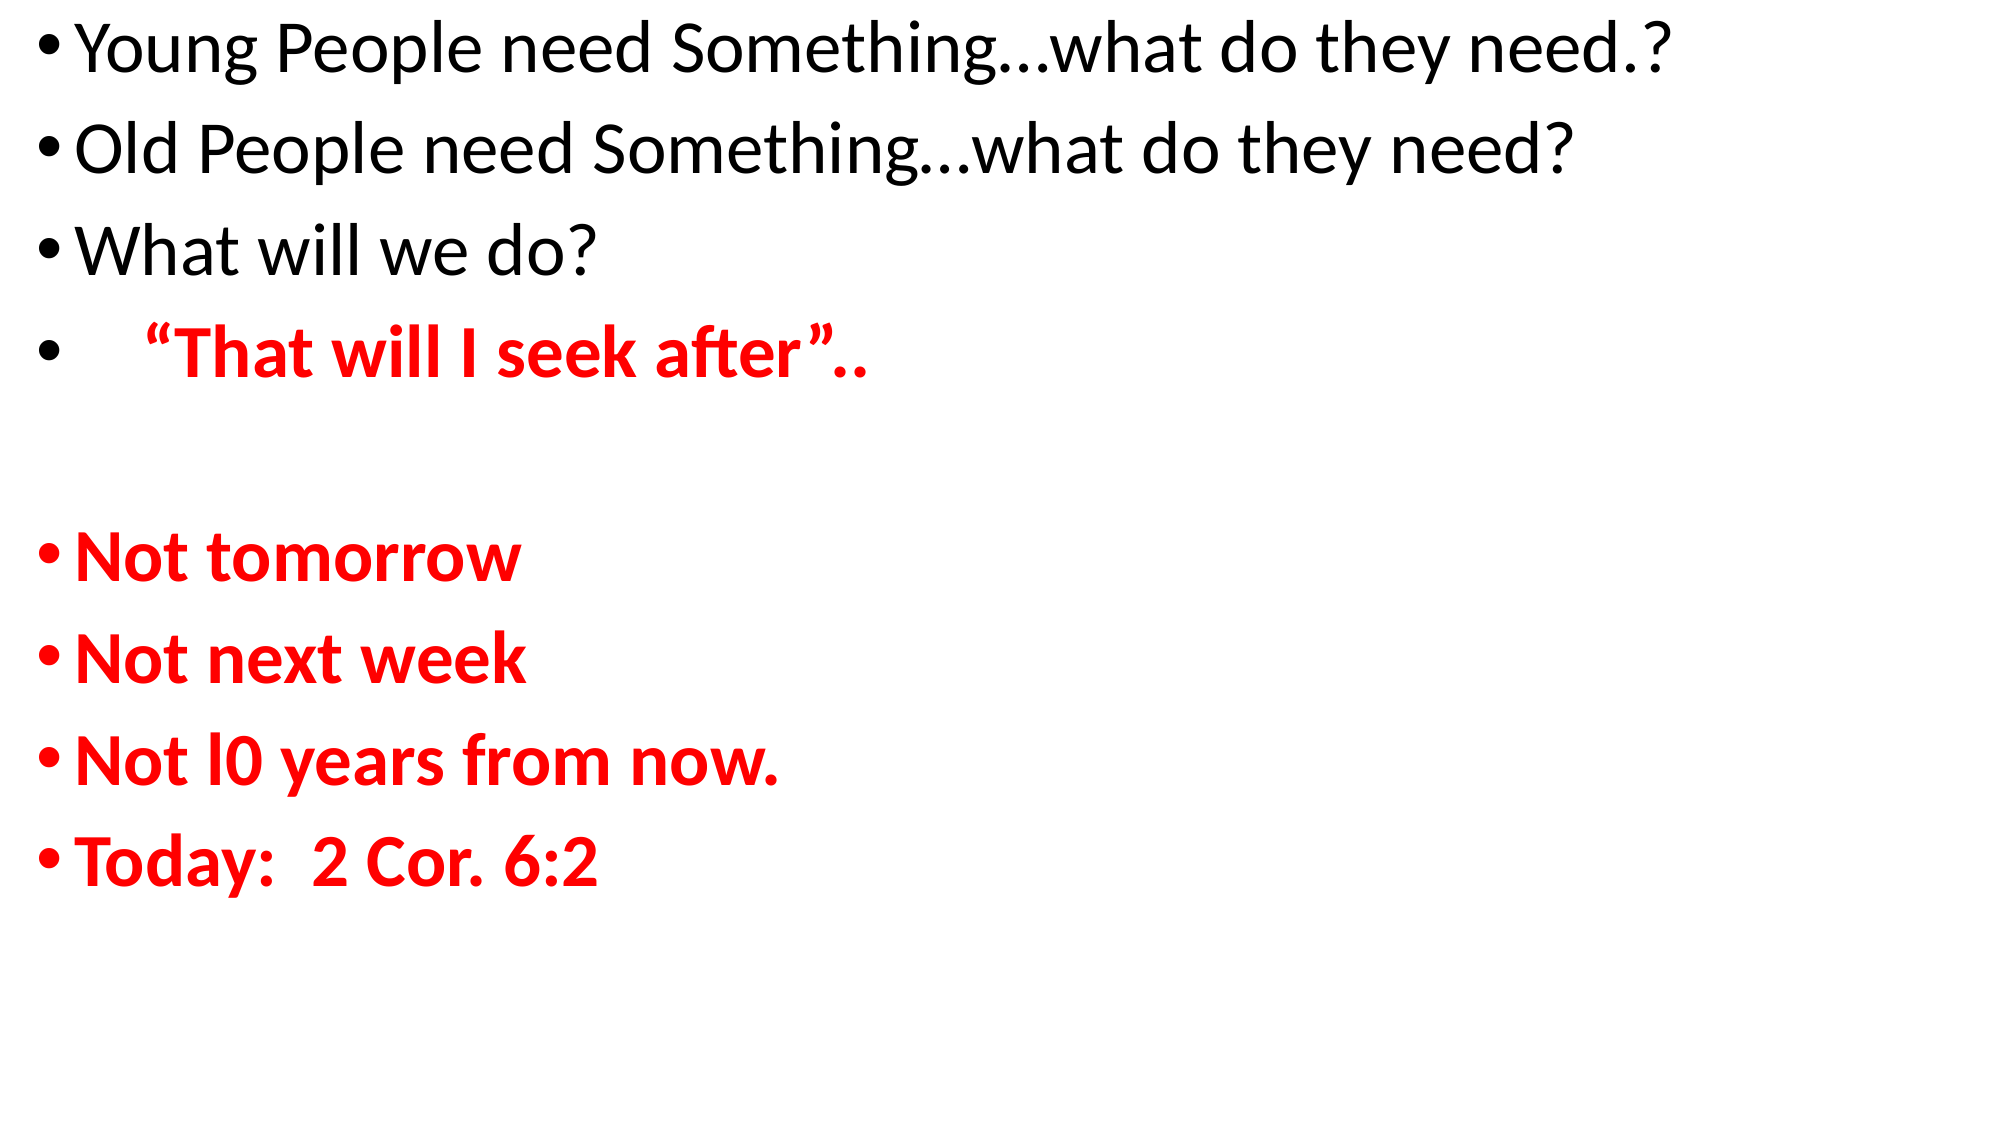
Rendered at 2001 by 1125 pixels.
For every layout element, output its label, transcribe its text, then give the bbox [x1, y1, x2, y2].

list Young People need Something…what do they need.? Old People need Something…what do they need? What will we do? “That will I seek after”.. Not tomorrow Not next week Not l0 years from now. Today: 2 Cor. 6:2 [21, 0, 2000, 1090]
